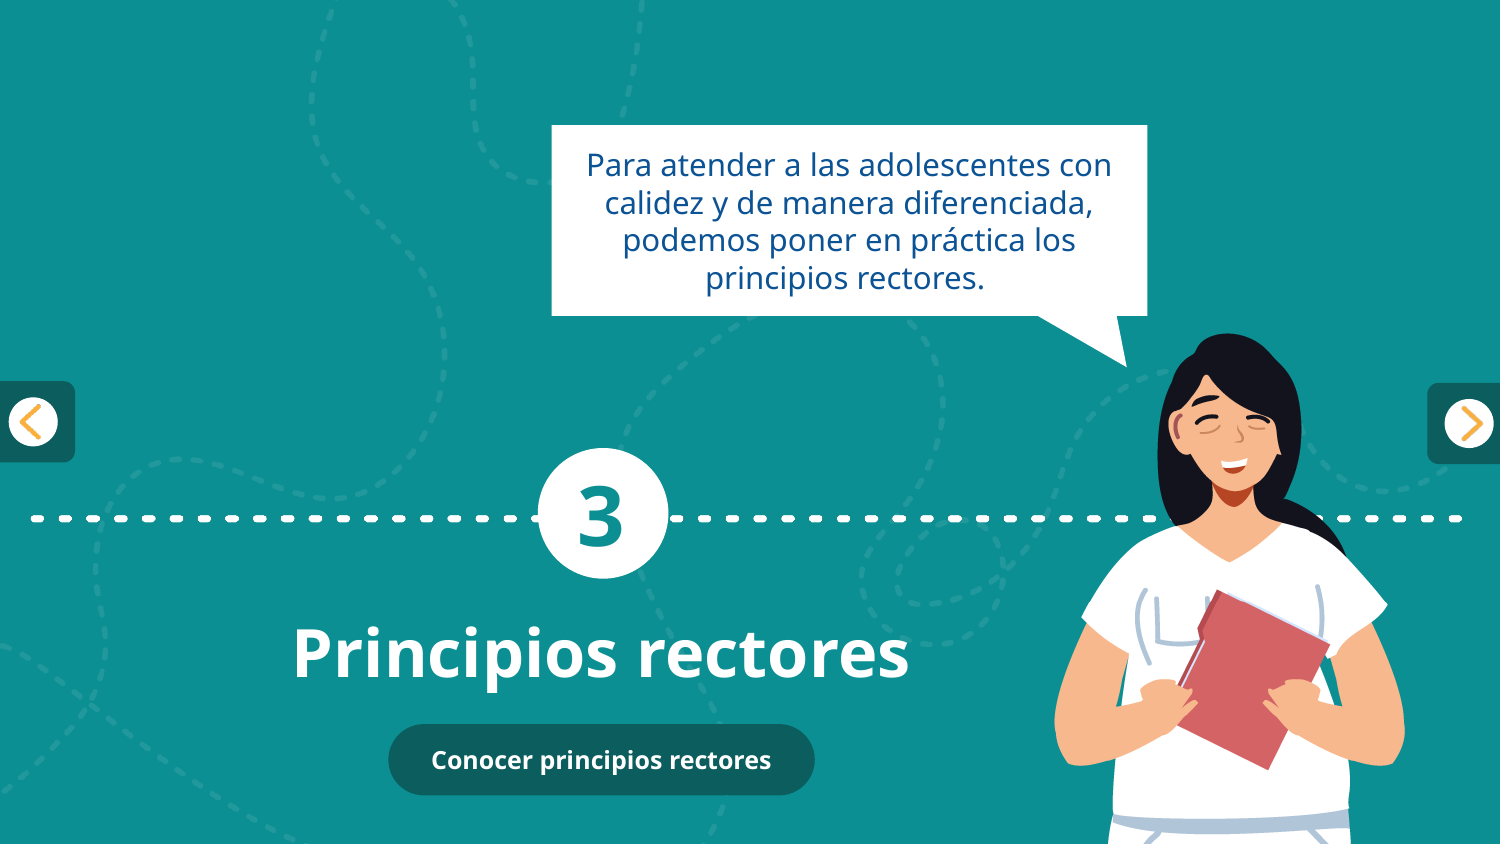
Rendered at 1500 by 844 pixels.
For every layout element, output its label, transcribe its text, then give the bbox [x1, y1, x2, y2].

text_box Principios rectores [189, 595, 1014, 706]
text_box [1444, 398, 1494, 445]
picture [17, 403, 47, 441]
picture [0, 0, 1500, 844]
text_box [0, 381, 76, 463]
text_box [18, 397, 58, 438]
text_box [551, 124, 1148, 382]
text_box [495, 447, 708, 579]
text_box [1427, 382, 1500, 465]
text_box Conocer principios rectores [388, 724, 815, 796]
text_box [8, 409, 12, 435]
picture [1460, 405, 1485, 442]
